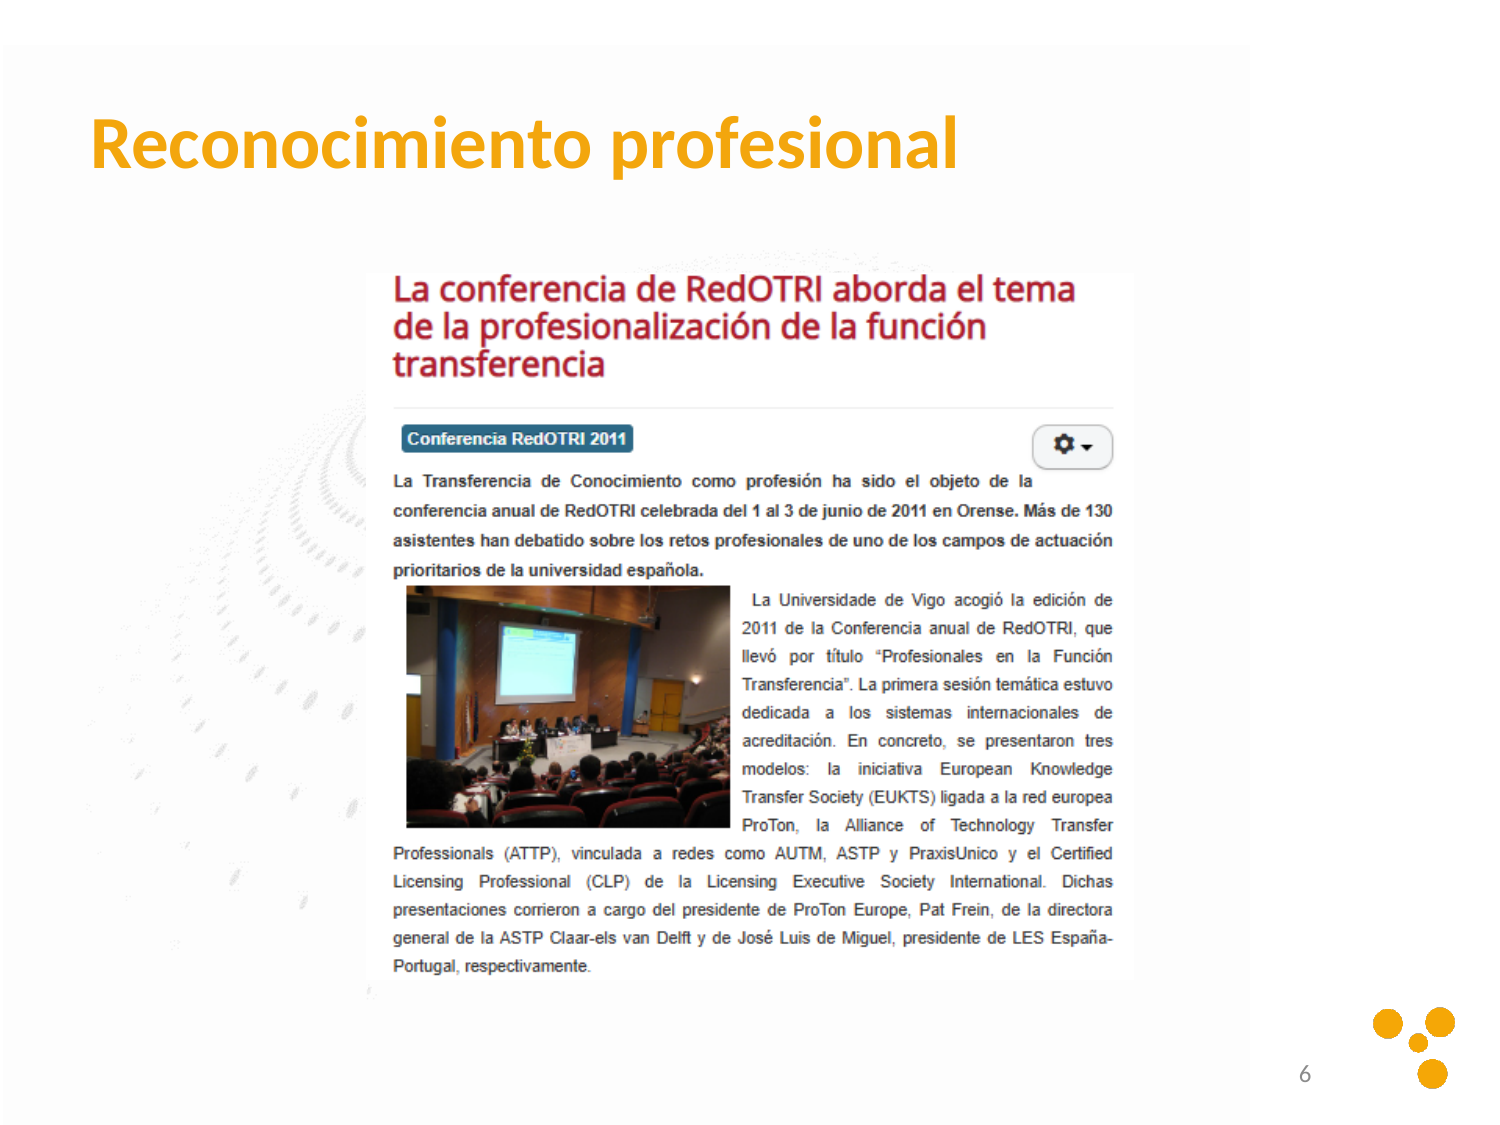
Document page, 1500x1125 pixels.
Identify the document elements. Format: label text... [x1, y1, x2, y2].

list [366, 273, 1134, 981]
picture [1345, 977, 1483, 1108]
title Reconocimiento profesional [75, 45, 1425, 233]
slide_number 6 [1074, 1042, 1327, 1103]
picture [3, 45, 1250, 1125]
